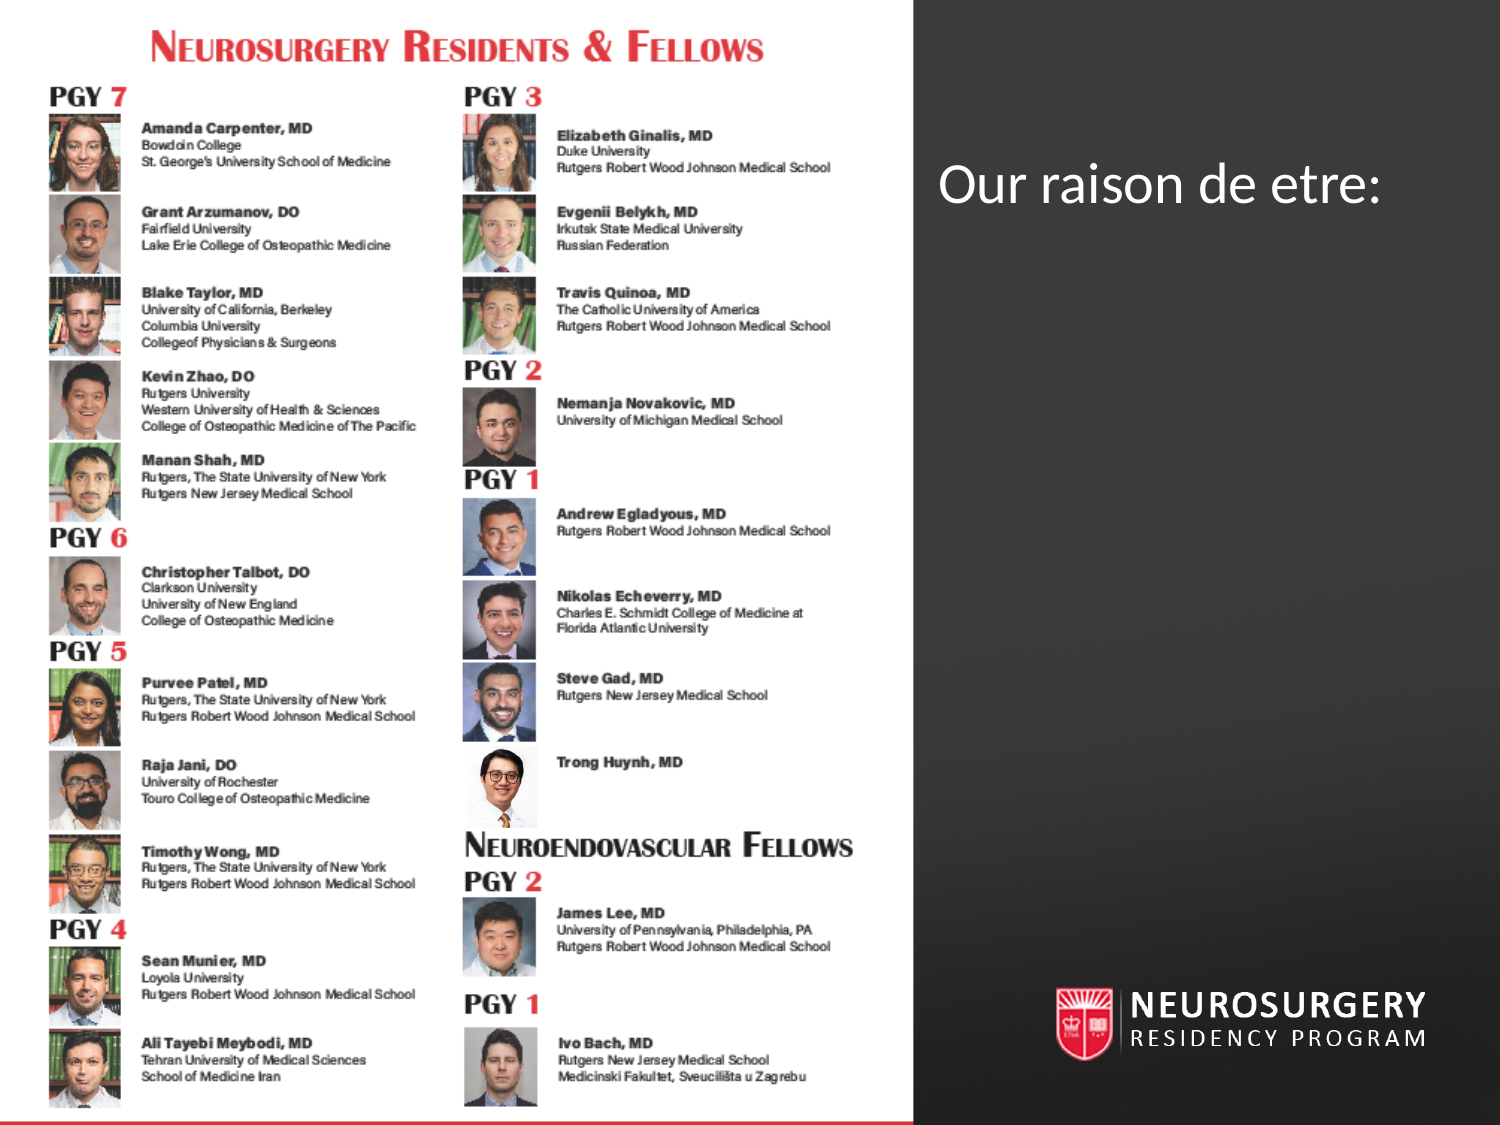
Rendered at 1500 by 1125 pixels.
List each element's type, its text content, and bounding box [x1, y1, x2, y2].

text_box Our raison de etre: [930, 137, 1392, 223]
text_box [0, 0, 914, 1125]
picture [914, 0, 1500, 1125]
picture [465, 745, 538, 828]
